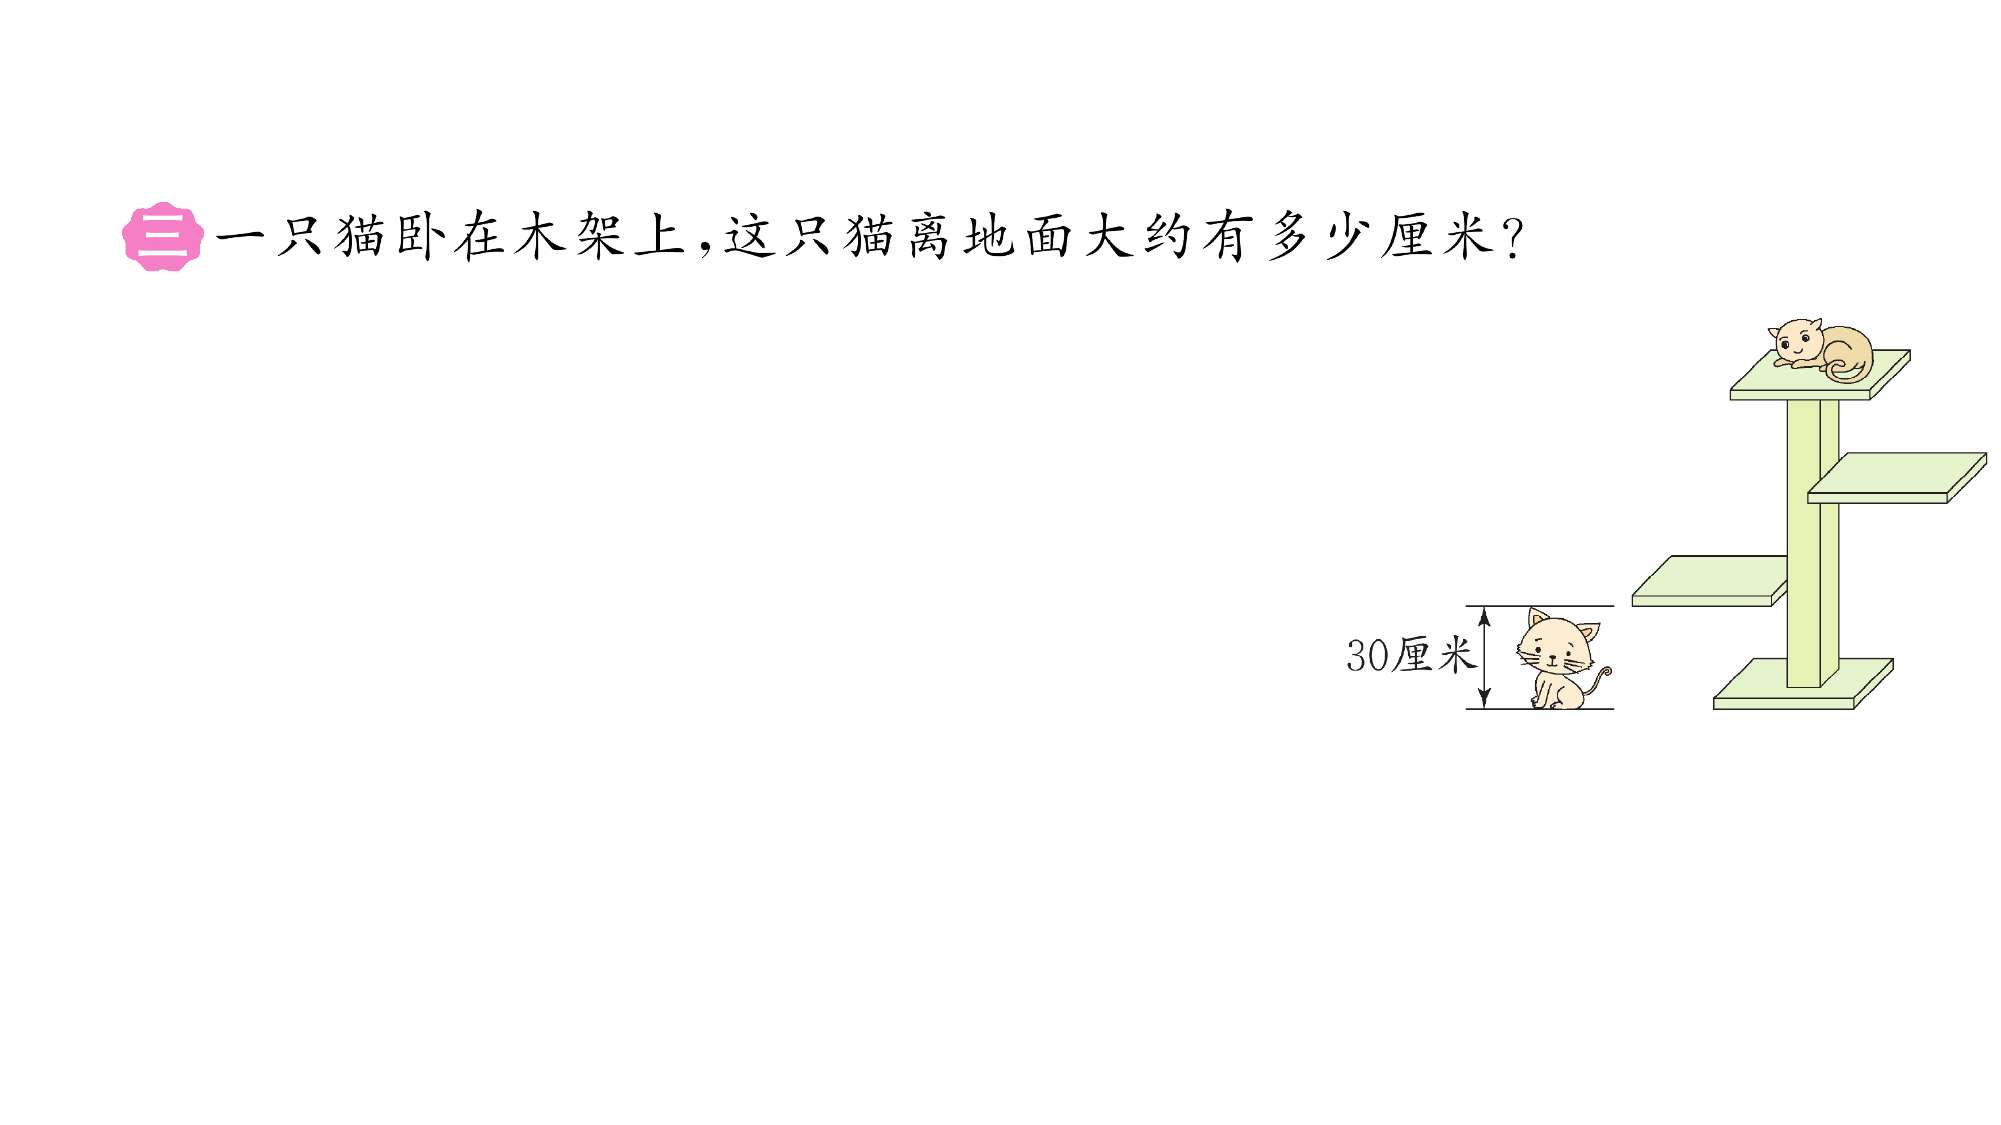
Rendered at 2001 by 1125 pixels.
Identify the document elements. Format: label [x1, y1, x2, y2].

picture [118, 177, 2000, 723]
